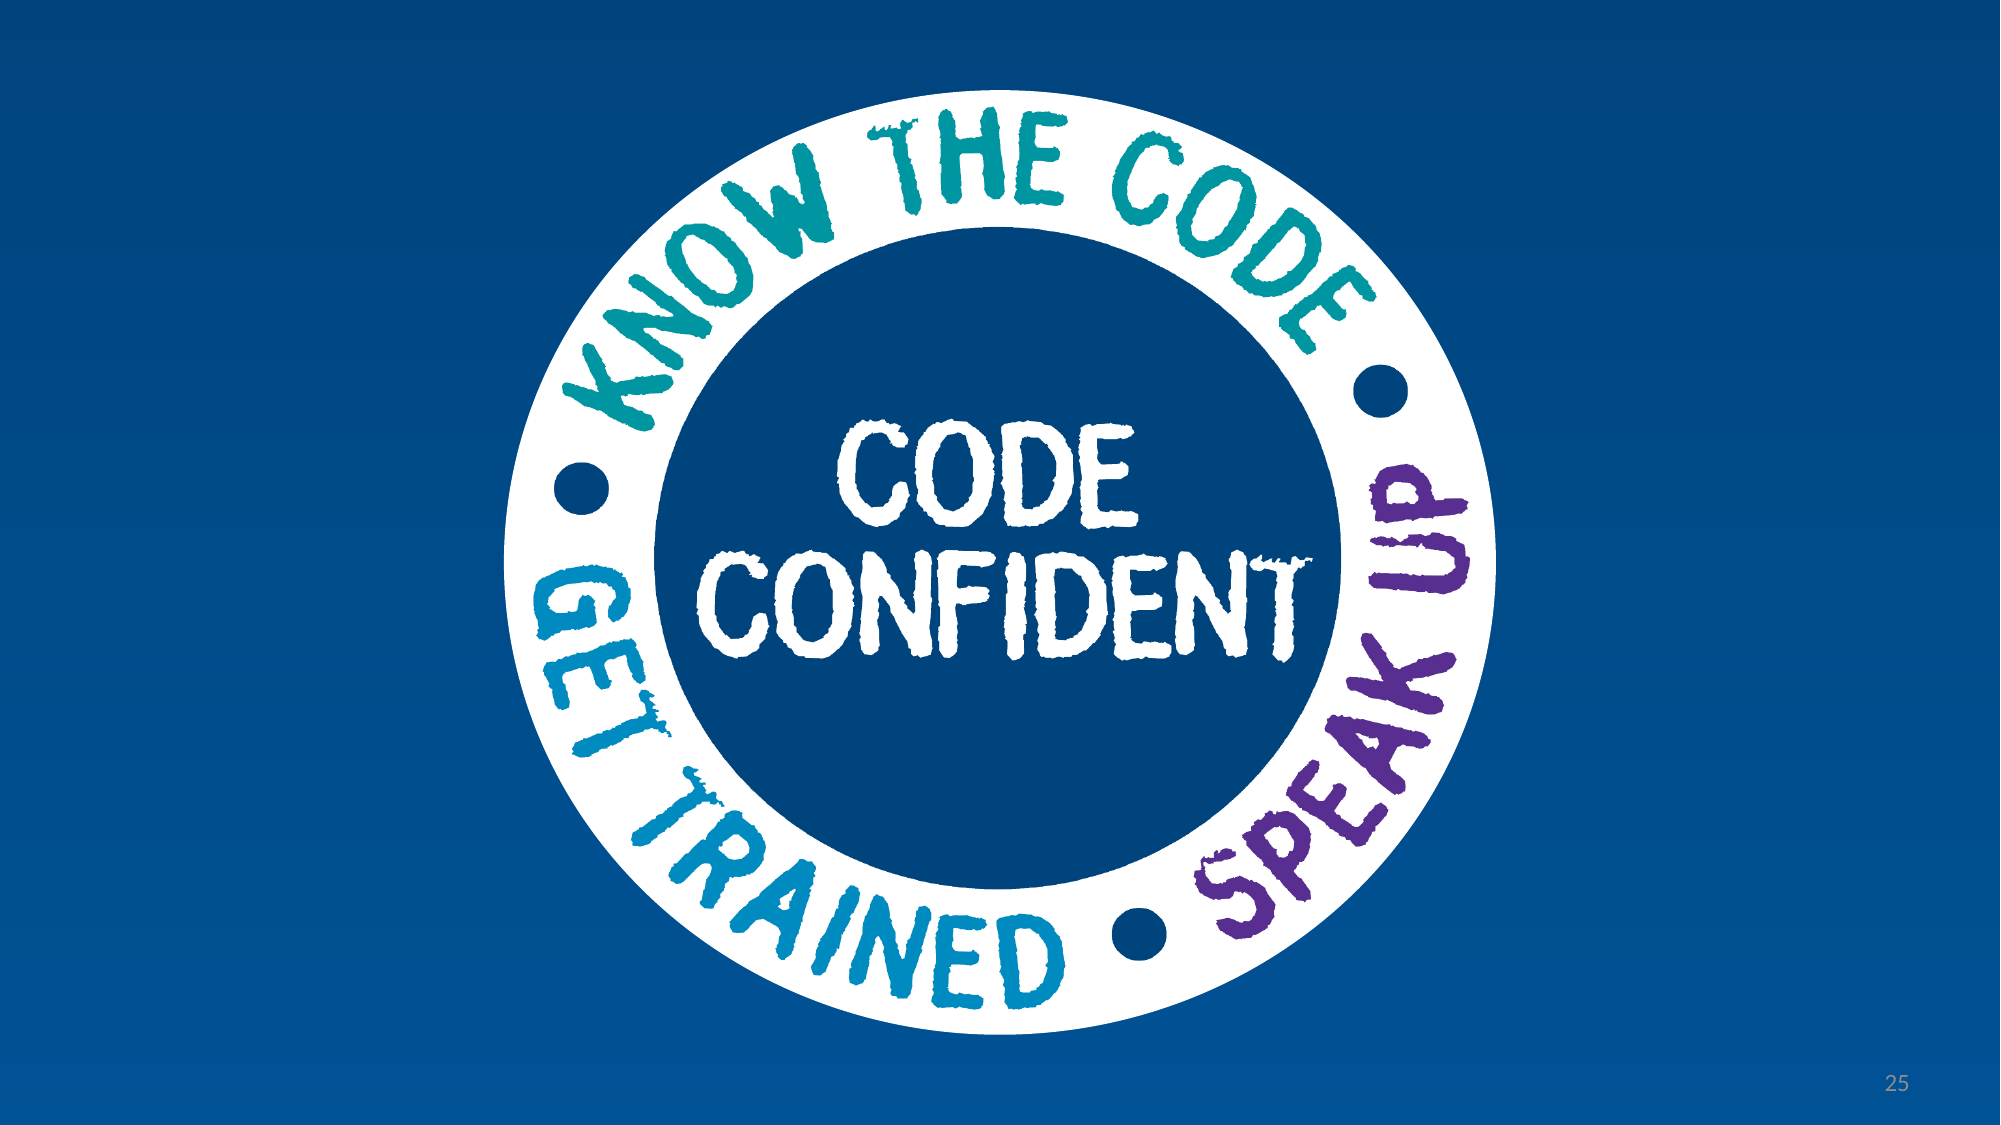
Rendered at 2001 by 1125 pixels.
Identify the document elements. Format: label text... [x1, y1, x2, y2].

slide_number 25 [1475, 1052, 1926, 1112]
picture [503, 90, 1496, 1035]
